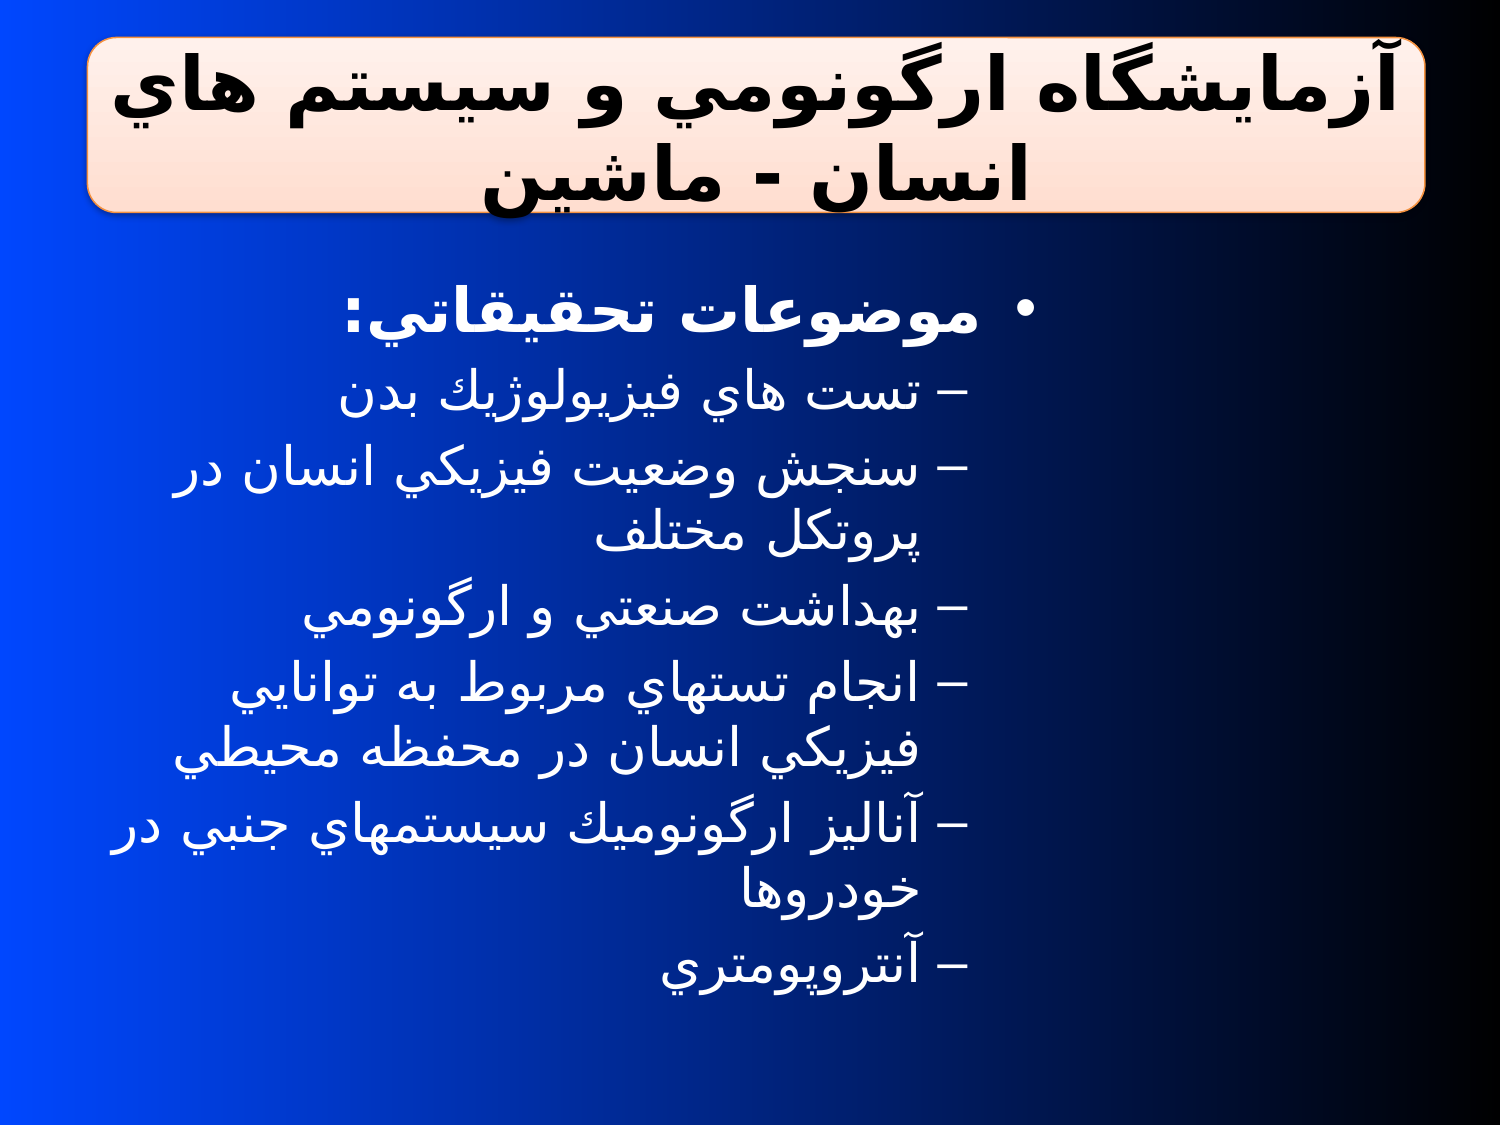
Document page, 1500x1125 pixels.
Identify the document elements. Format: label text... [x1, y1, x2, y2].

list موضوعات تحقيقاتي: تست هاي فيزيولوژيك بدن سنجش وضعيت فيزيكي انسان در پروتكل مختلف بهداشت صنعتي و ارگونومي انجام تستهاي مربوط به توانايي فيزيكي انسان در محفظه محيطي آناليز ارگونوميك سيستمهاي جنبي در خودروها آنتروپومتري [75, 262, 1050, 1005]
text_box آزمايشگاه ارگونومي و سيستم هاي انسان - ماشين [86, 36, 1426, 214]
